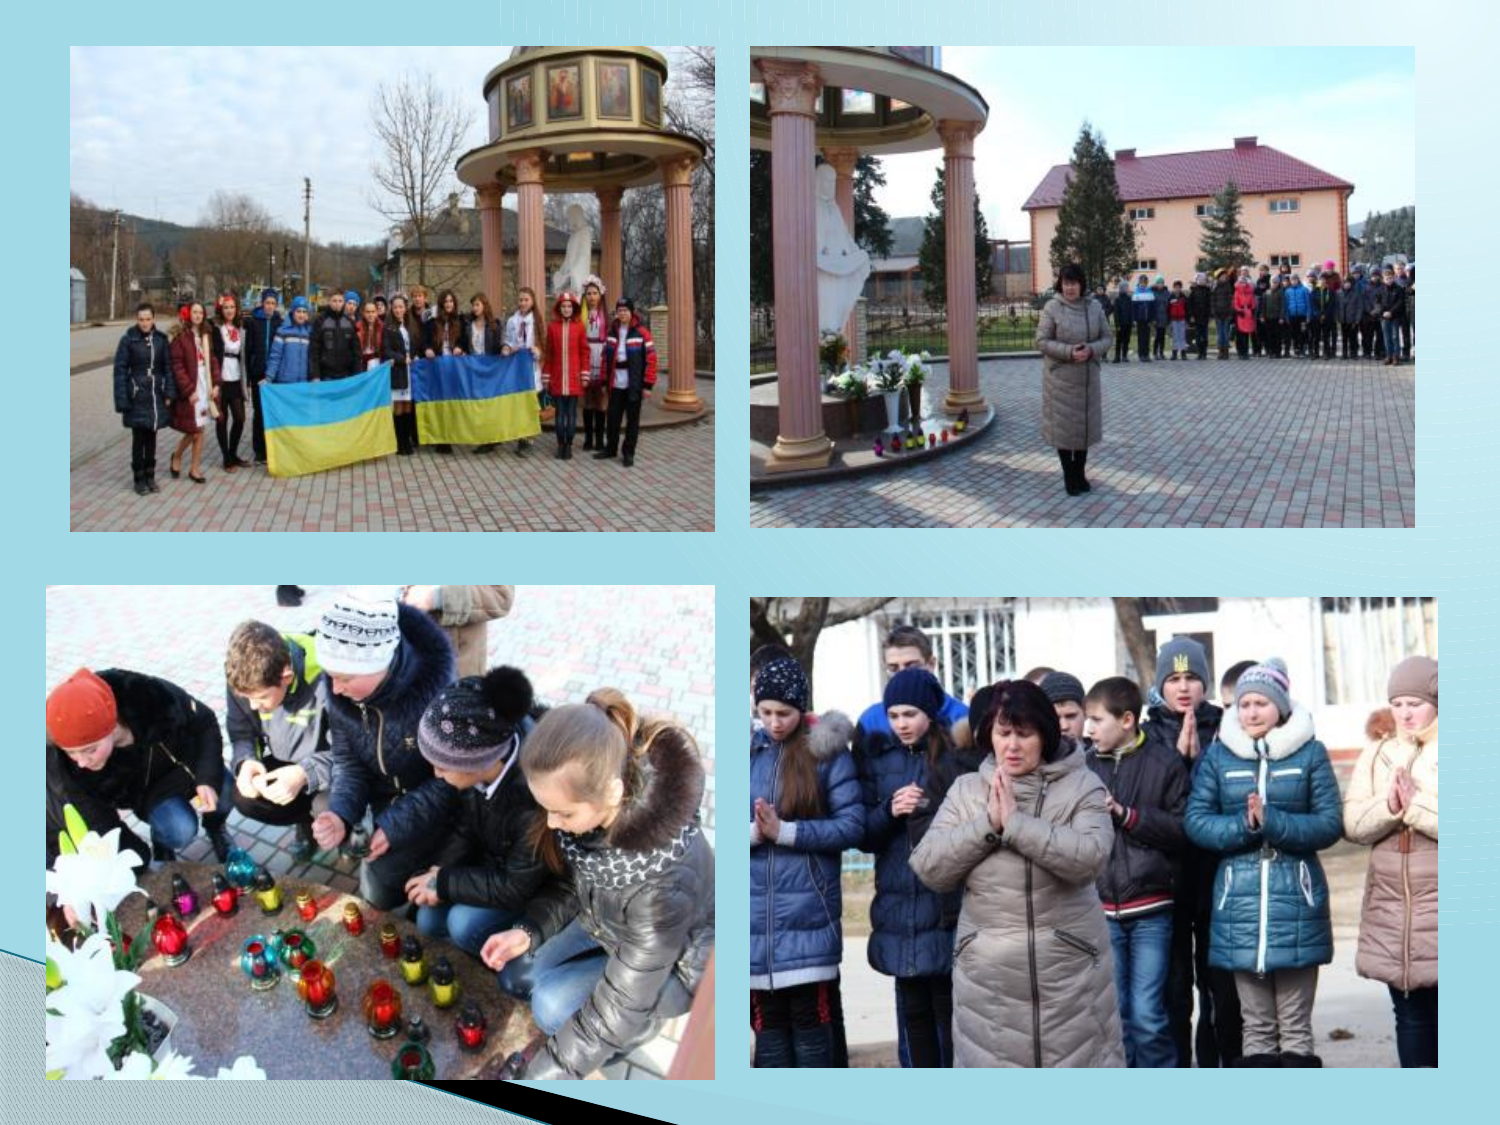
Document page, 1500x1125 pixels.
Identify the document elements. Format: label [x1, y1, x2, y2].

picture [749, 597, 1438, 1068]
picture [70, 46, 716, 532]
picture [749, 46, 1415, 528]
list [46, 585, 716, 1080]
